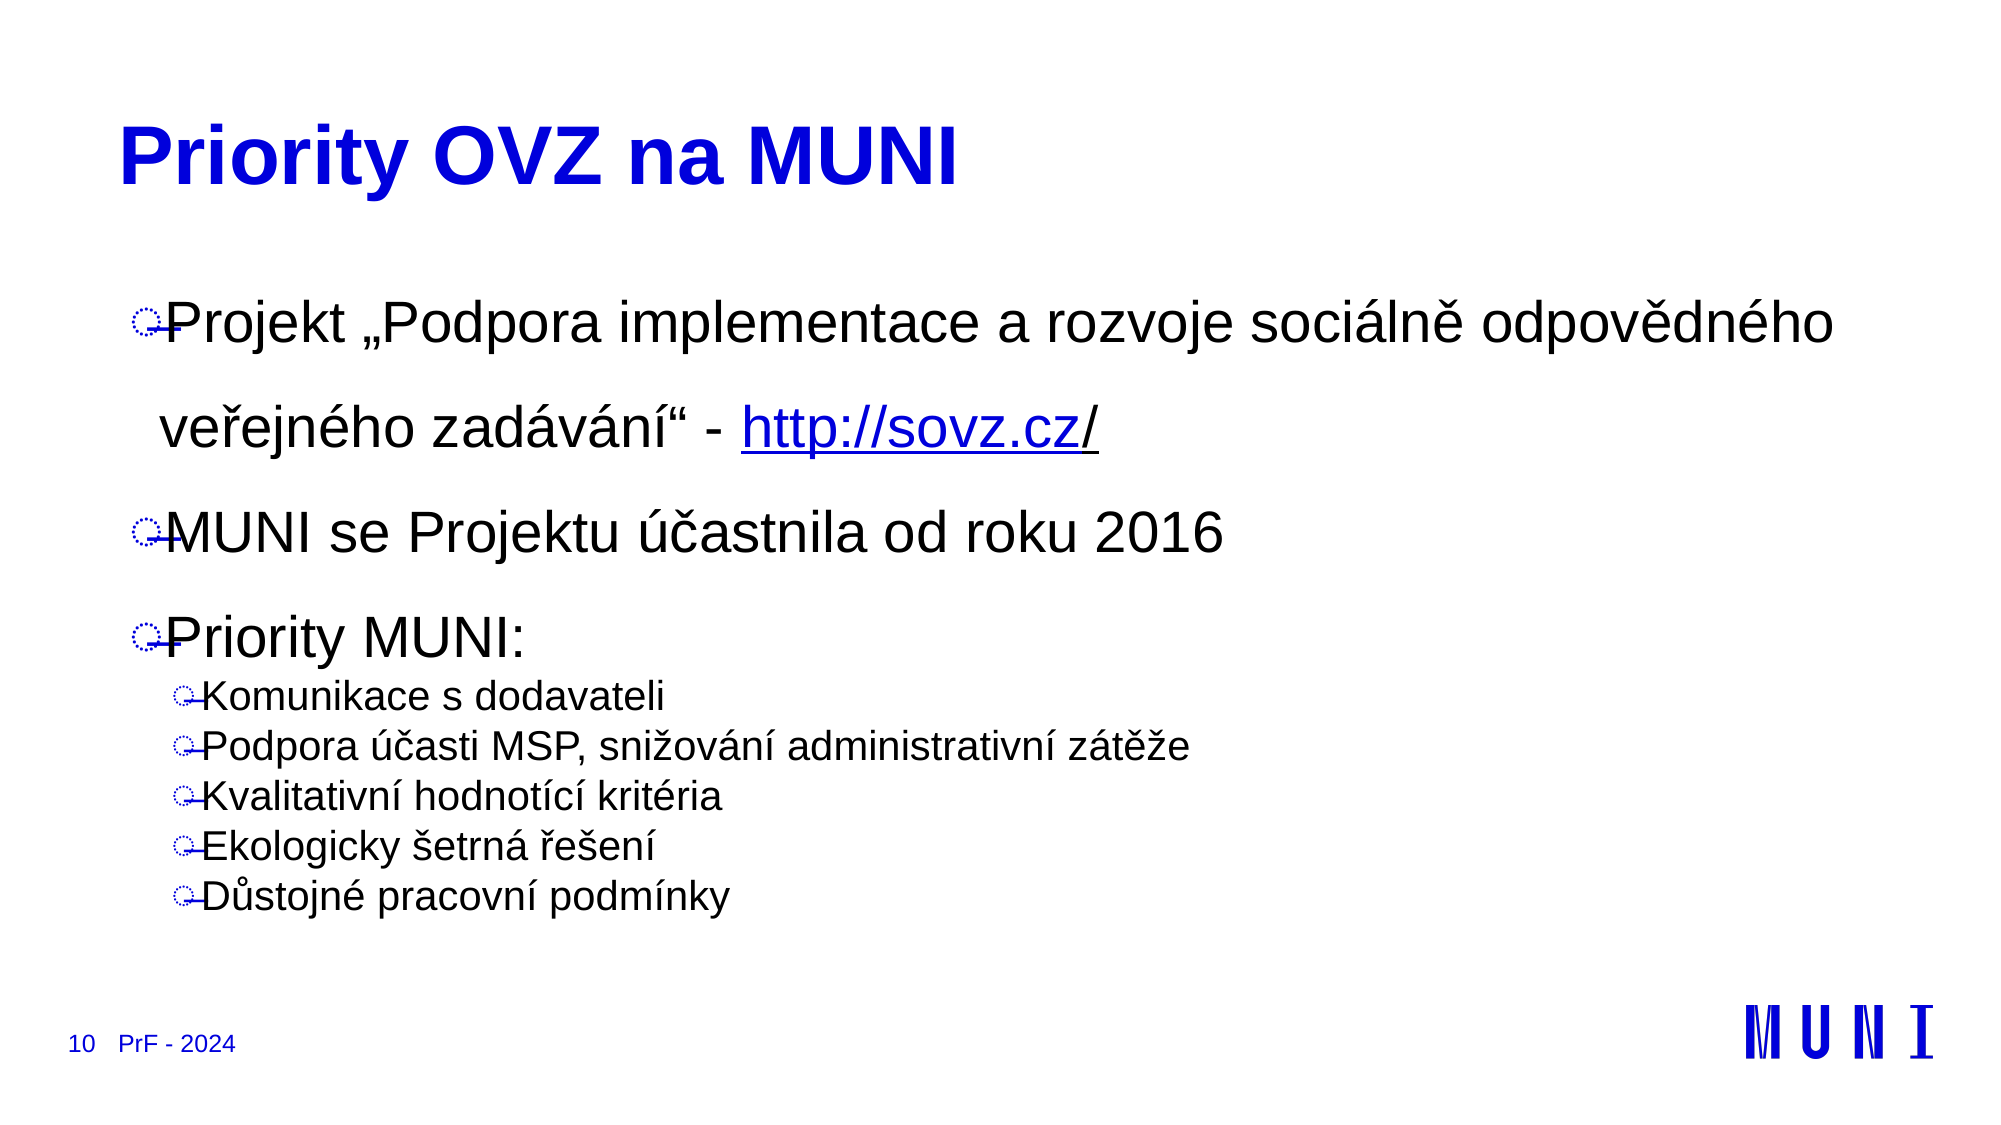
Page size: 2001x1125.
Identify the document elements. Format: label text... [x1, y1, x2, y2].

list Projekt „Podpora implementace a rozvoje sociálně odpovědného veřejného zadávání“ - http://sovz.cz/ MUNI se Projektu účastnila od roku 2016 Priority MUNI: Komunikace s dodavateli Podpora účasti MSP, snižování administrativní zátěže Kvalitativní hodnotící kritéria Ekologicky šetrná řešení Důstojné pracovní podmínky [118, 249, 1883, 957]
title Priority OVZ na MUNI [118, 118, 1883, 193]
footer PrF - 2024 [118, 1021, 1418, 1063]
slide_number 10 [67, 1021, 110, 1063]
picture [1746, 1005, 1933, 1059]
